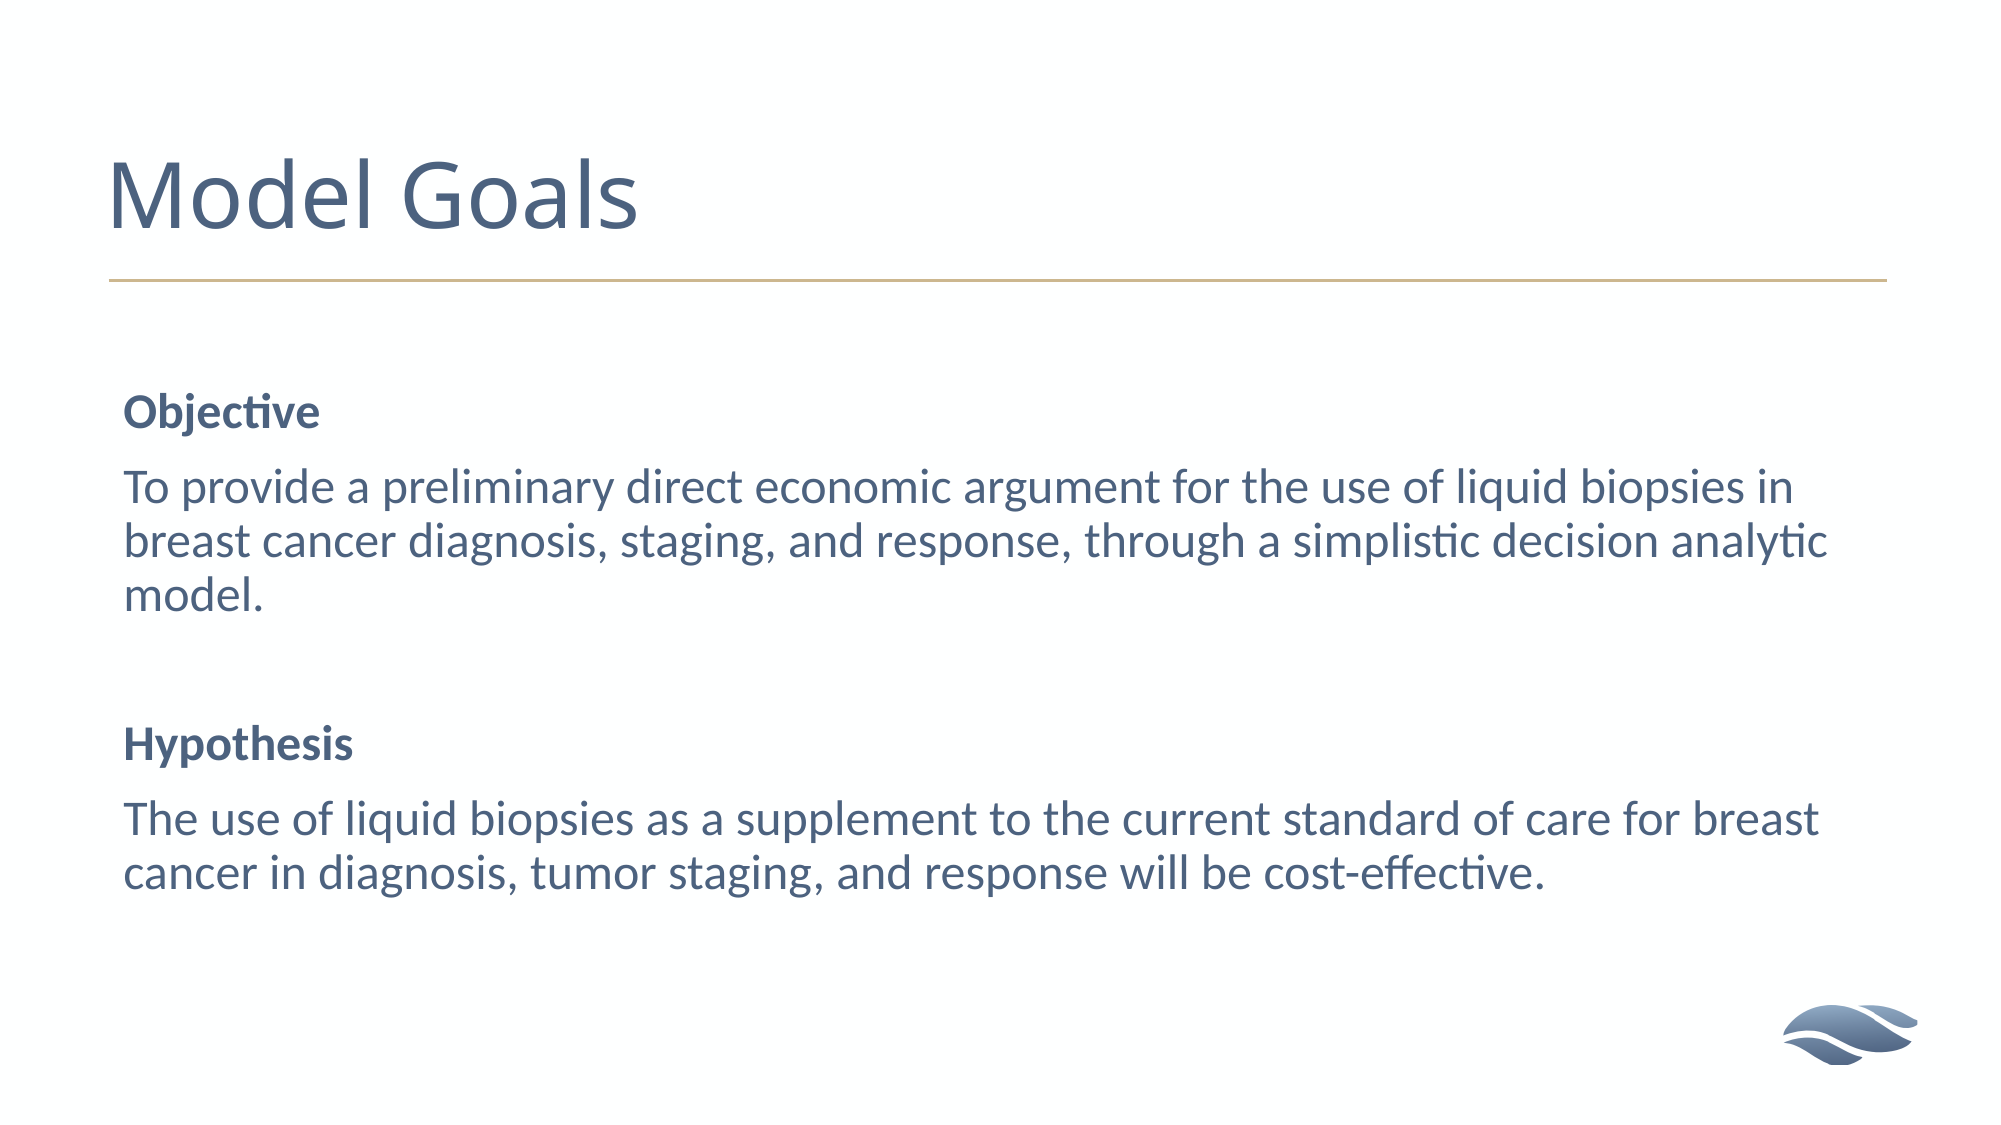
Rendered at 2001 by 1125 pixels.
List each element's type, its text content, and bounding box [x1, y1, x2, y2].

picture [1783, 1005, 1918, 1065]
text_box Objective To provide a preliminary direct economic argument for the use of liquid biopsies in breast cancer diagnosis, staging, and response, through a simplistic decision analytic model. Hypothesis The use of liquid biopsies as a supplement to the current standard of care for breast cancer in diagnosis, tumor staging, and response will be cost-effective. [108, 377, 1887, 928]
title Model Goals [90, 12, 1802, 257]
